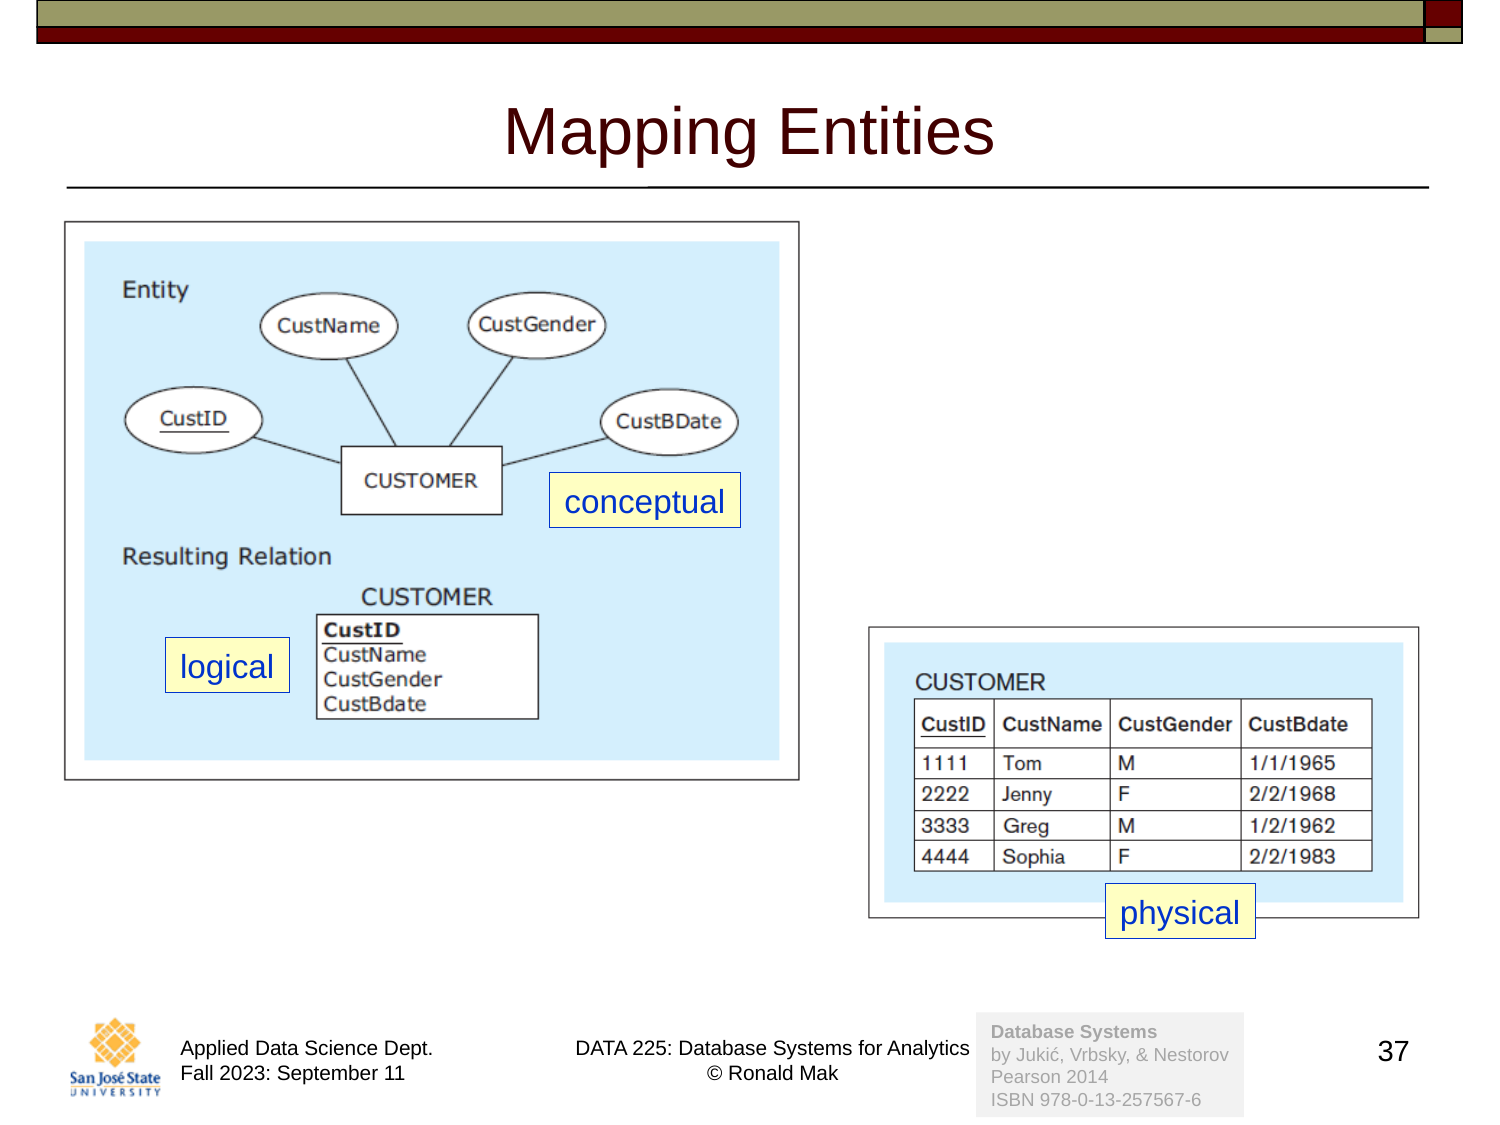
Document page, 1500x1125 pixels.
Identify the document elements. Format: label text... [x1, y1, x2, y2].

text_box physical [1105, 932, 1256, 939]
picture [60, 1012, 166, 1112]
text_box Database Systems by Jukić, Vrbsky, & Nestorov Pearson 2014 ISBN 978-0-13-257567-6 [976, 1012, 1244, 1118]
picture [59, 213, 811, 788]
slide_number 37 [1244, 1025, 1425, 1100]
picture [865, 622, 1426, 923]
title Mapping Entities [75, 67, 1425, 175]
